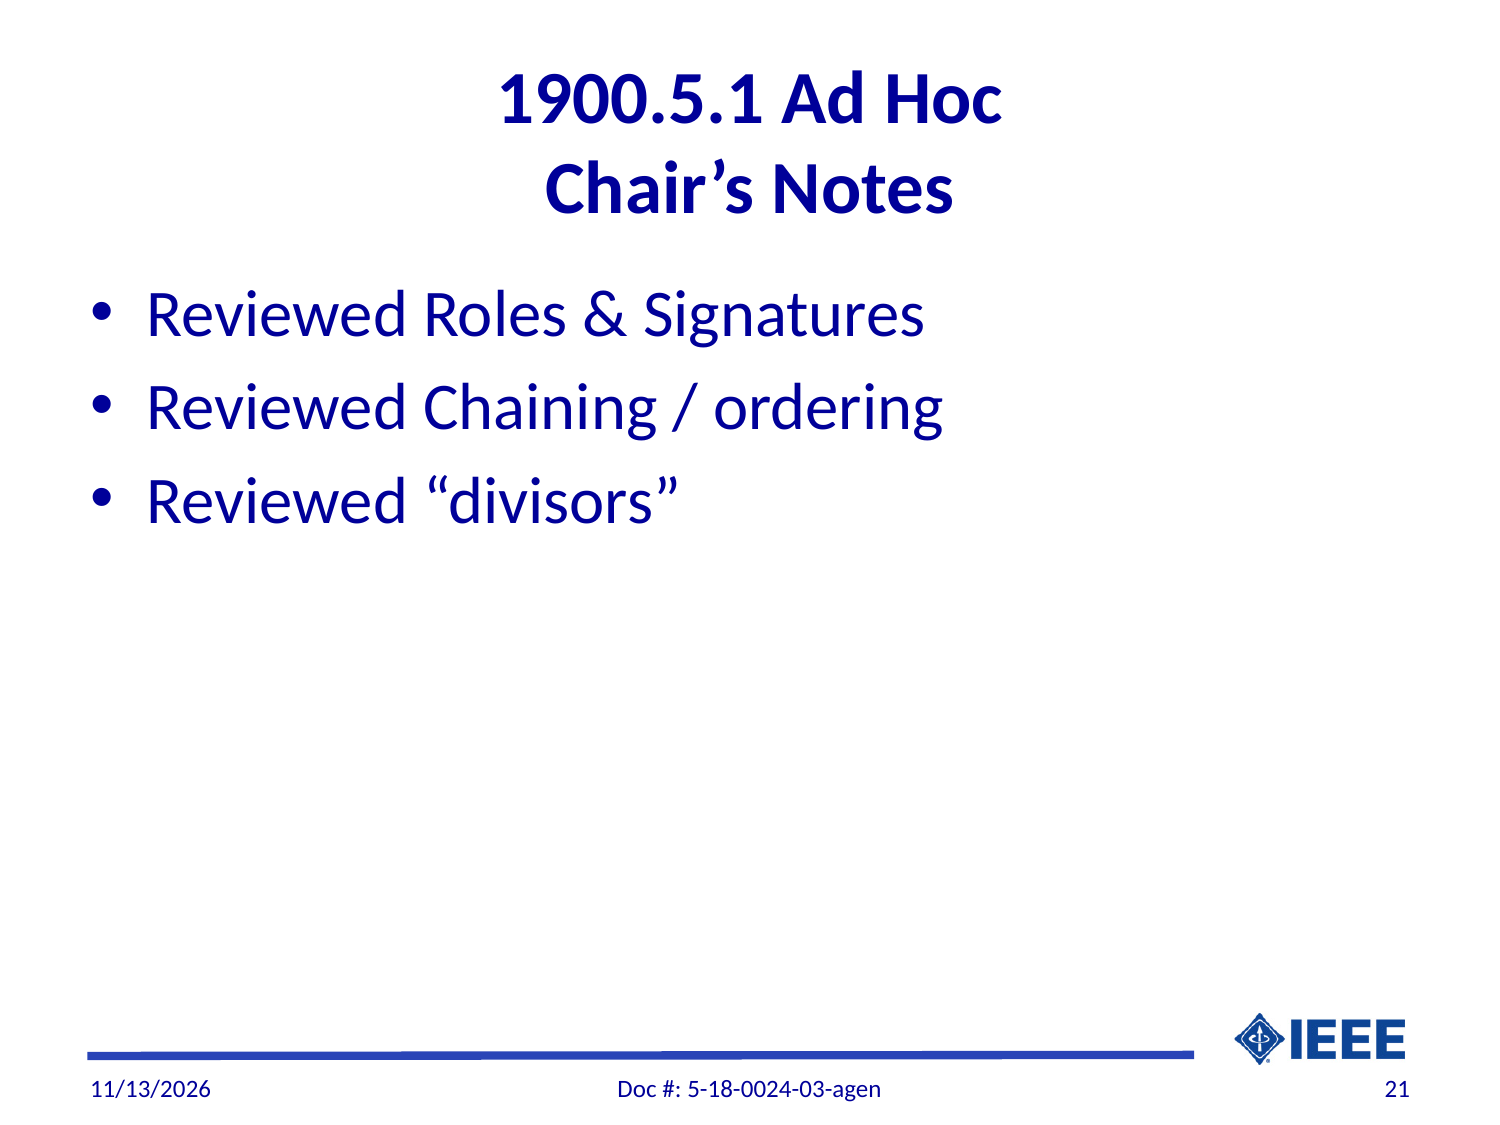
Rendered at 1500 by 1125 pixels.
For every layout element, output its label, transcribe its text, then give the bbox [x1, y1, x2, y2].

title 1900.5.1 Ad Hoc Chair’s Notes [75, 45, 1425, 233]
picture [1231, 1011, 1406, 1057]
list Reviewed Roles & Signatures Reviewed Chaining / ordering Reviewed “divisors” [75, 262, 1425, 1005]
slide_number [75, 1057, 425, 1118]
slide_number 21 [1074, 1057, 1425, 1118]
footer Doc #: 5-18-0024-03-agen [512, 1057, 988, 1118]
